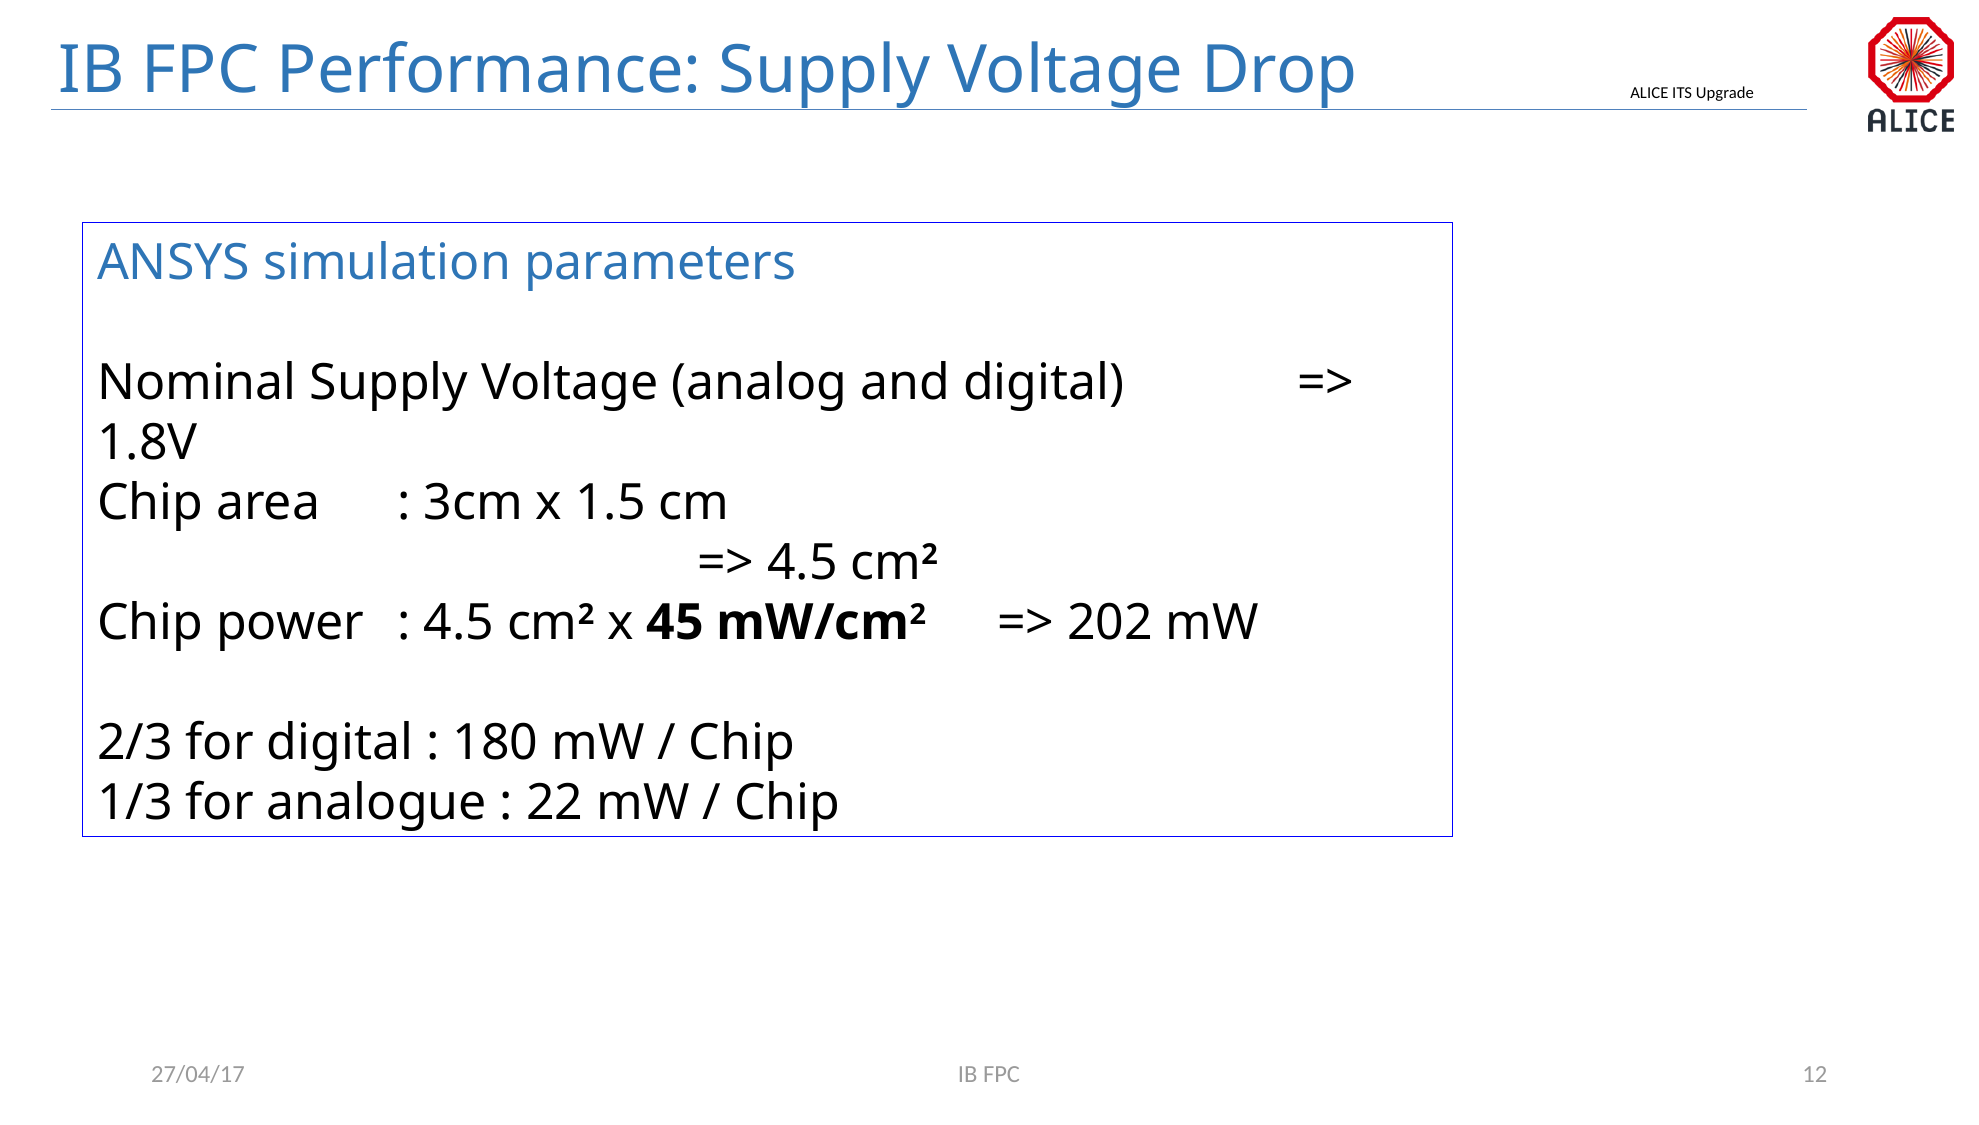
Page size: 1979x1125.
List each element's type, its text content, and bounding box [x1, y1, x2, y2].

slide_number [136, 1042, 582, 1103]
picture [1868, 17, 1954, 132]
title IB FPC Performance: Supply Voltage Drop [43, 46, 1750, 97]
slide_number 12 [1397, 1042, 1843, 1103]
text_box ANSYS simulation parameters Nominal Supply Voltage (analog and digital) => 1.8V Chip area : 3cm x 1.5 cm => 4.5 cm2 Chip power : 4.5 cm2 x 45 mW/cm2 => 202 mW 2/3 for digital : 180 mW / Chip 1/3 for analogue : 22 mW / Chip [82, 222, 1453, 837]
footer IB FPC [655, 1042, 1323, 1103]
